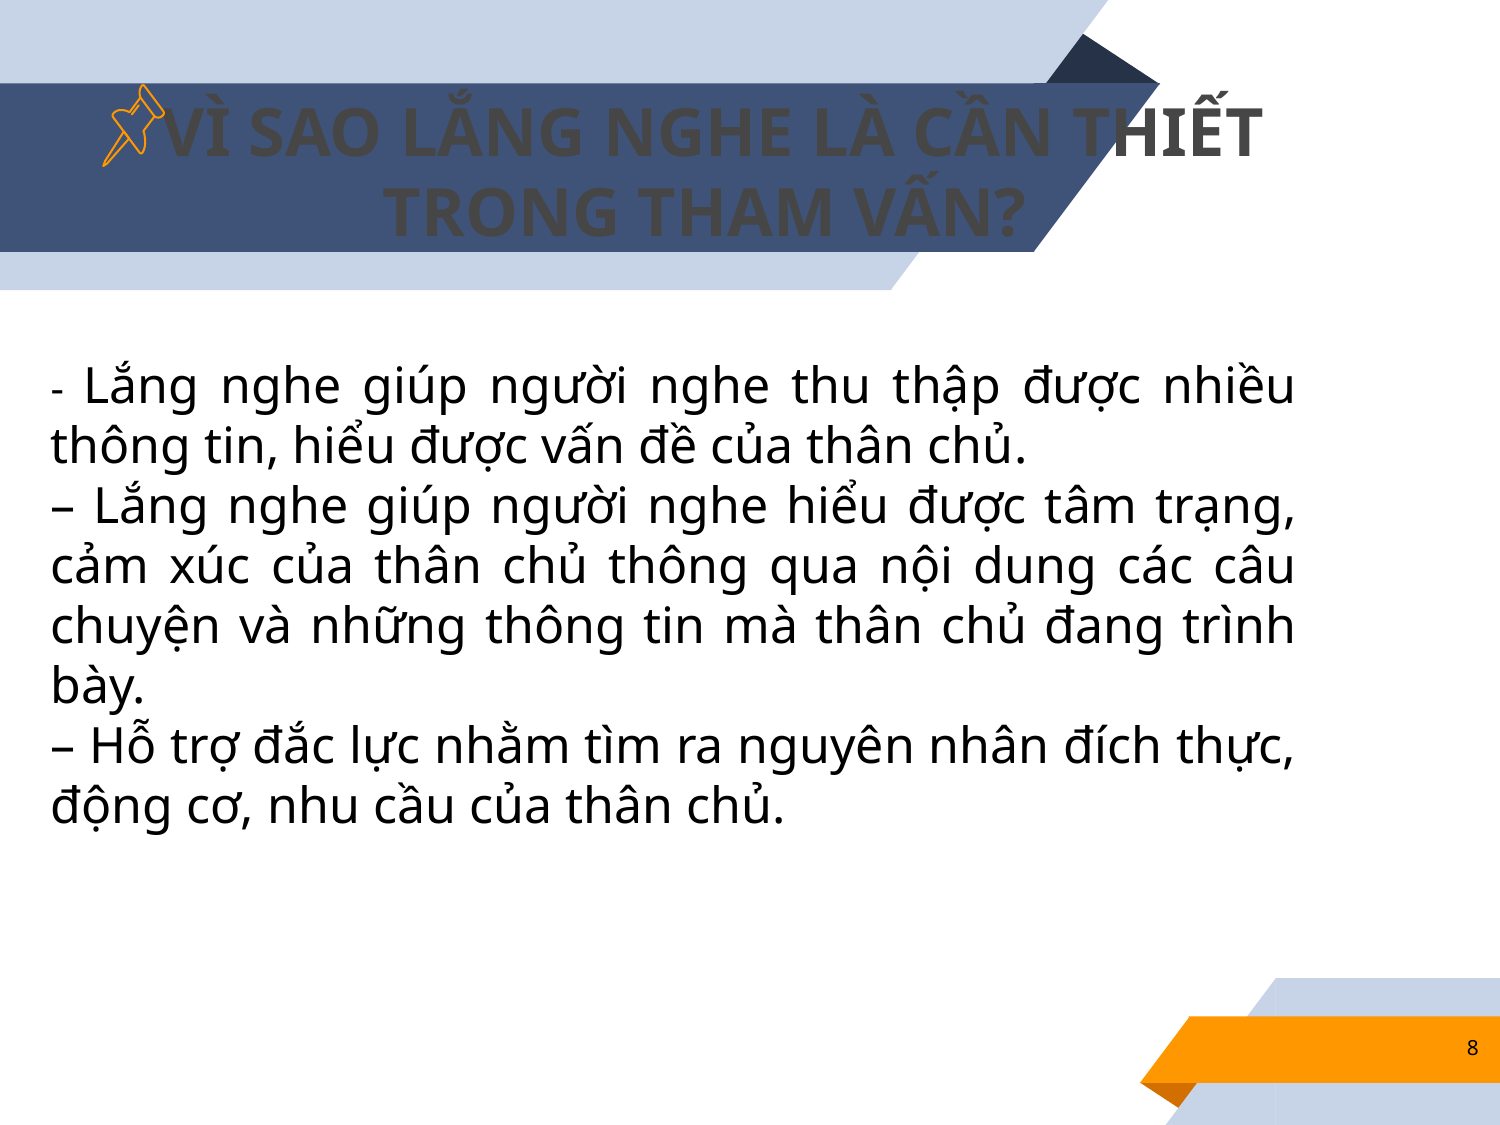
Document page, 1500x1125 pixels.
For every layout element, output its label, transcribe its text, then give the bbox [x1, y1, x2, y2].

list - Lắng nghe giúp người nghe thu thập được nhiều thông tin, hiểu được vấn đề của thân chủ. – Lắng nghe giúp người nghe hiểu được tâm trạng, cảm xúc của thân chủ thông qua nội dung các câu chuyện và những thông tin mà thân chủ đang trình bày. – Hỗ trợ đắc lực nhằm tìm ra nguyên nhân đích thực, động cơ, nhu cầu của thân chủ. [17, 342, 1313, 906]
title VÌ SAO LẮNG NGHE LÀ CẦN THIẾT TRONG THAM VẤN? [133, 85, 1294, 254]
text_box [102, 85, 165, 167]
slide_number 8 [1249, 1014, 1494, 1084]
